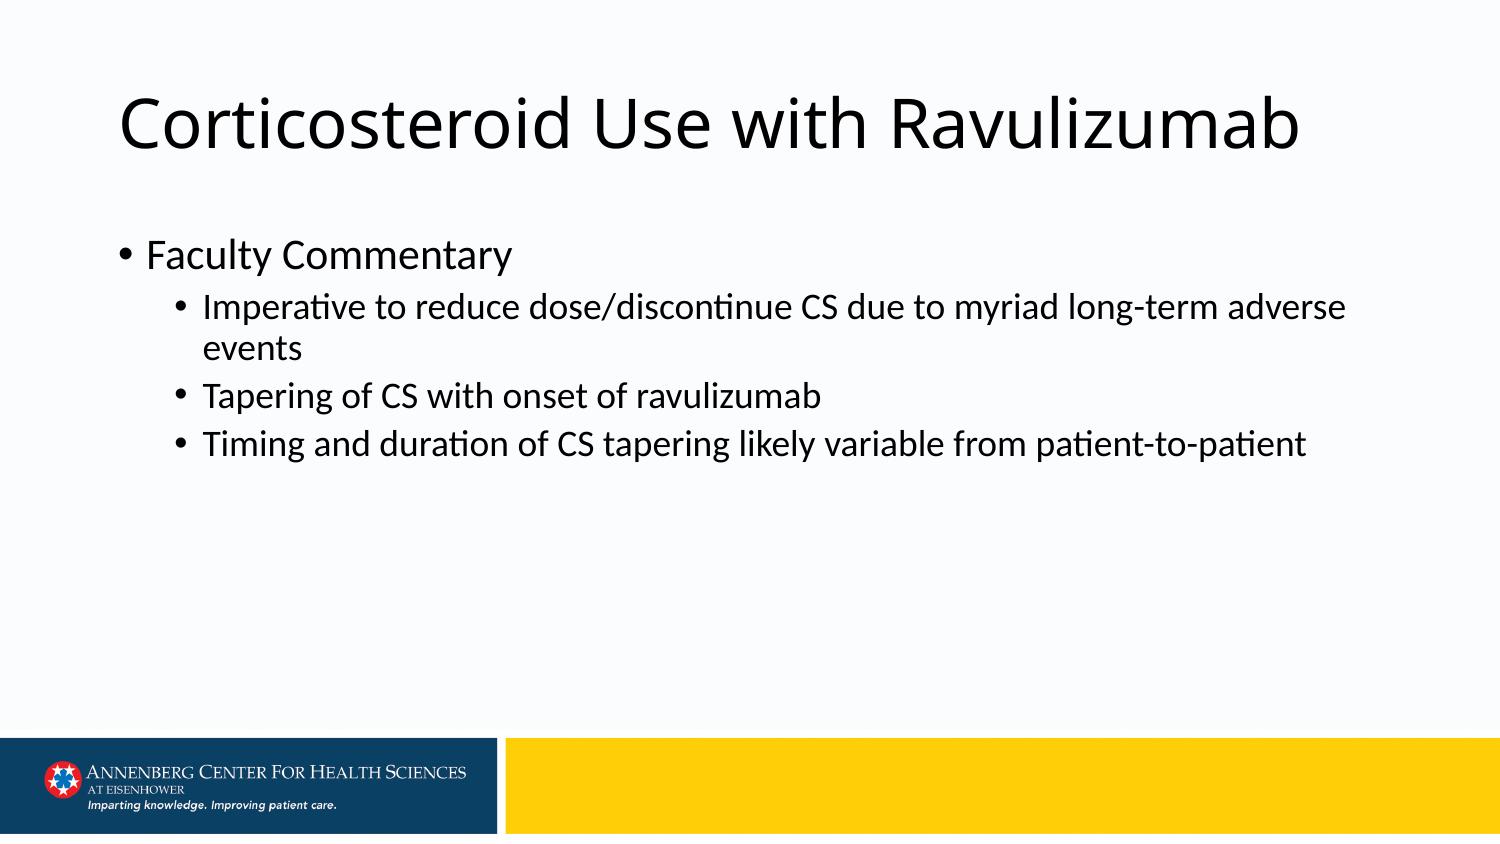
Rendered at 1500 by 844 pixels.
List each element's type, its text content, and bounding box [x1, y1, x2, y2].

picture [0, 0, 1500, 844]
title Corticosteroid Use with Ravulizumab [103, 44, 1397, 208]
list Faculty Commentary Imperative to reduce dose/discontinue CS due to myriad long-term adverse events Tapering of CS with onset of ravulizumab Timing and duration of CS tapering likely variable from patient-to-patient [103, 224, 1397, 730]
